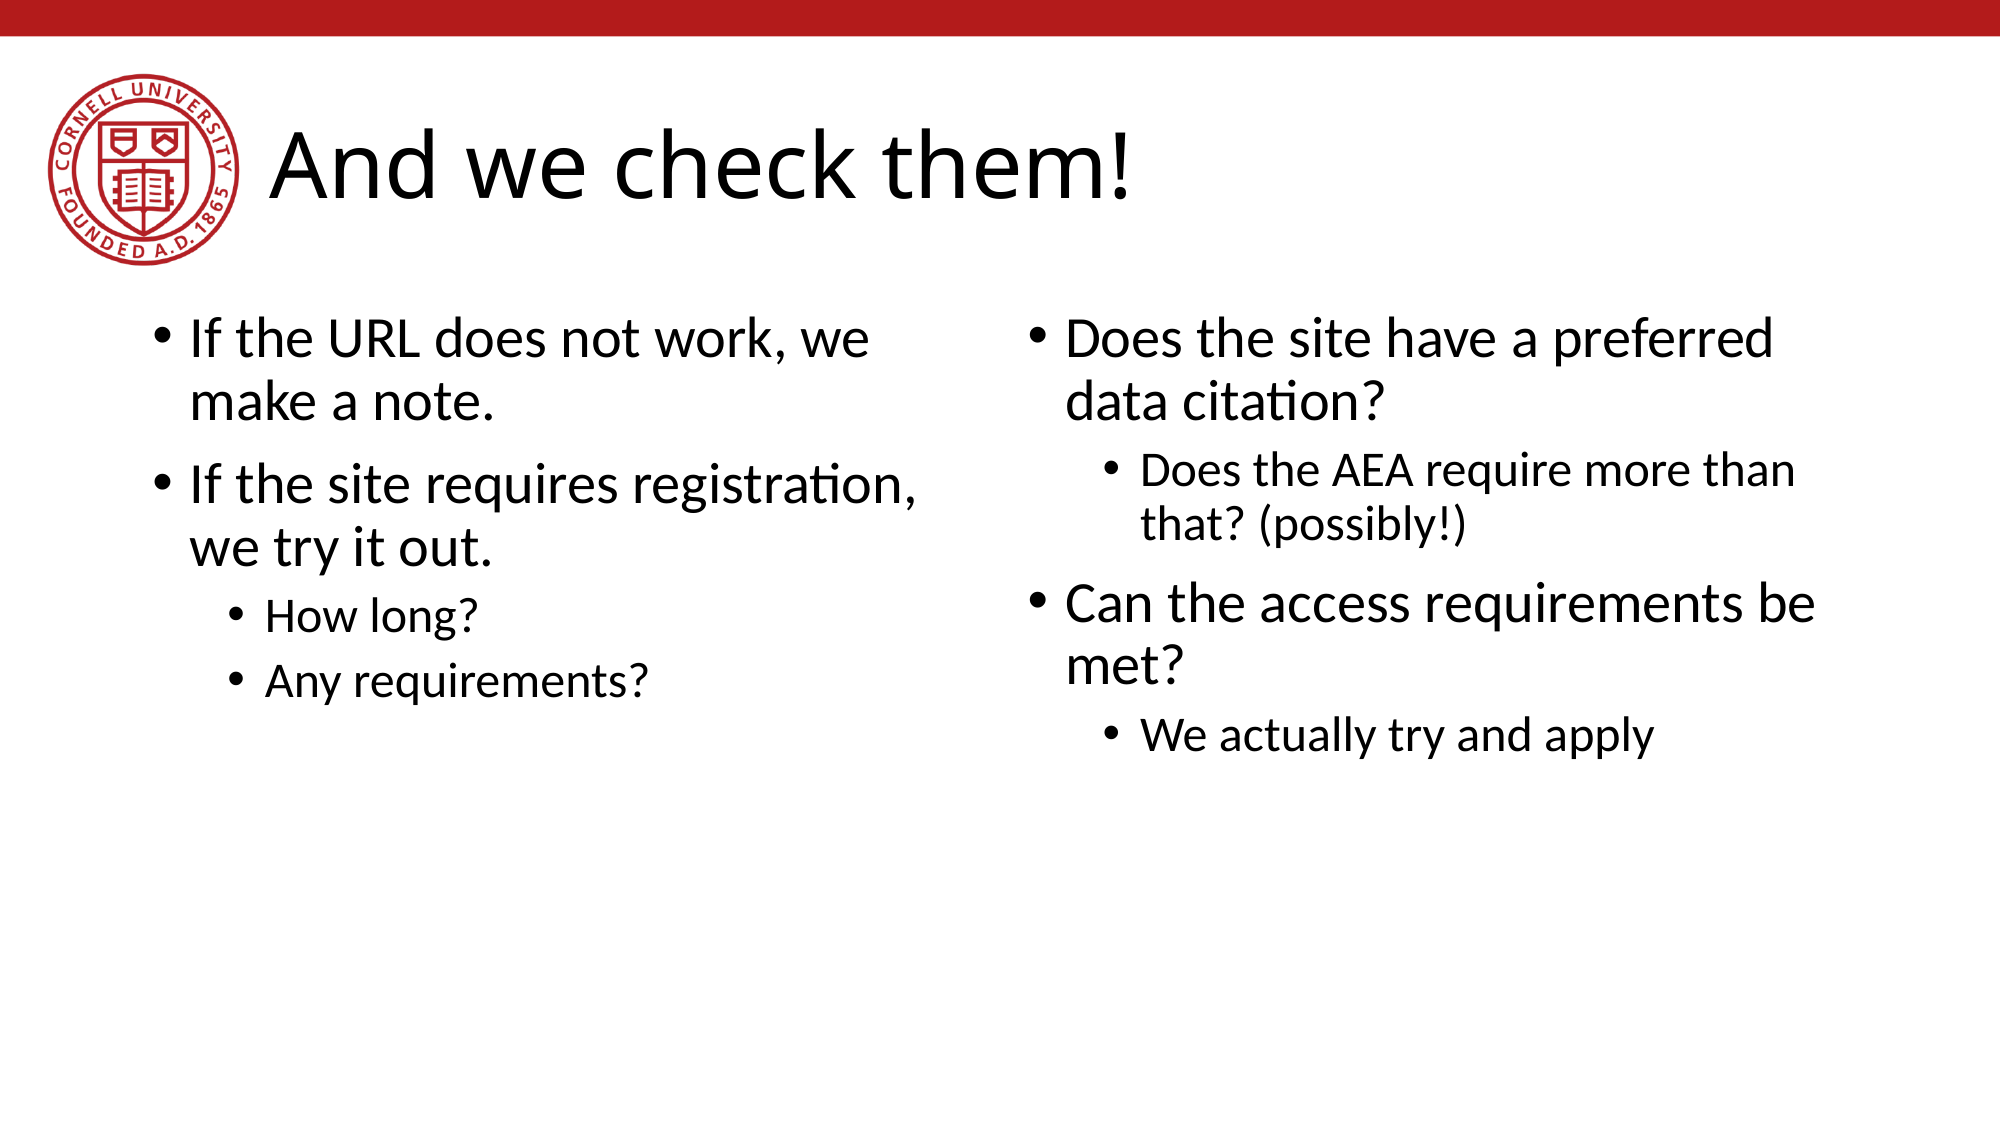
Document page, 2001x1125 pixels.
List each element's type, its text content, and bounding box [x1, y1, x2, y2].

title And we check them! [254, 59, 1863, 278]
list Does the site have a preferred data citation? Does the AEA require more than that? (possibly!) Can the access requirements be met? We actually try and apply [1012, 299, 1863, 1014]
list If the URL does not work, we make a note. If the site requires registration, we try it out. How long? Any requirements? [137, 299, 988, 1014]
picture [39, 65, 254, 274]
